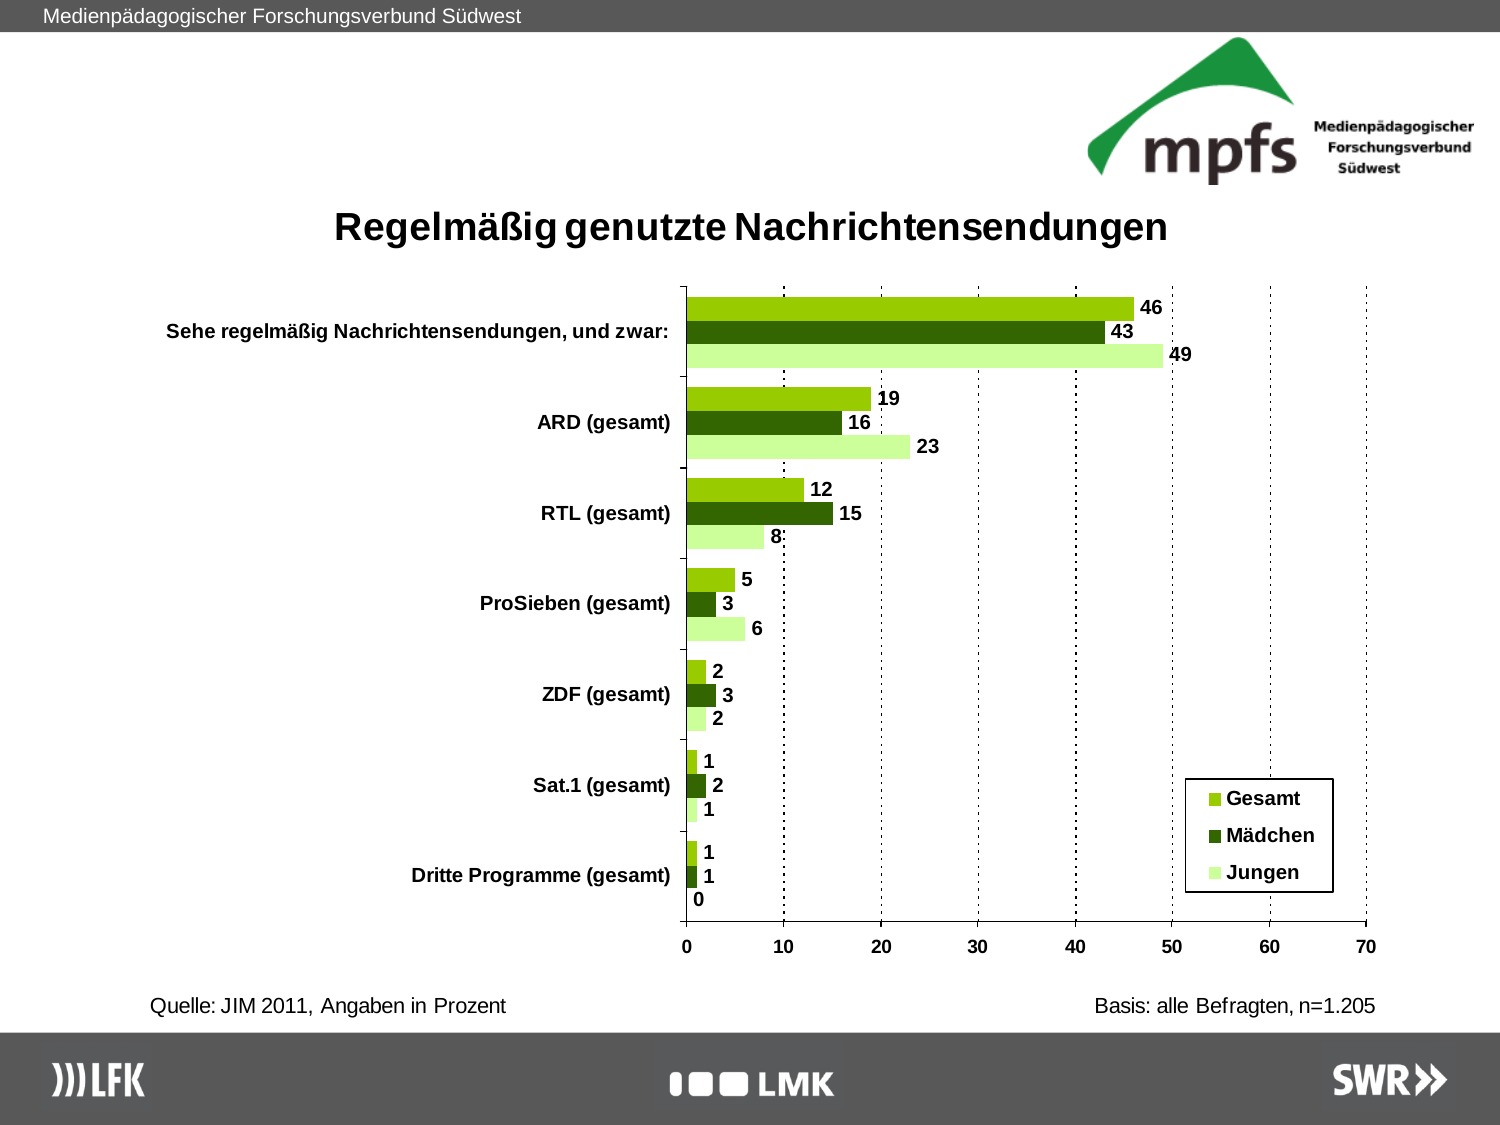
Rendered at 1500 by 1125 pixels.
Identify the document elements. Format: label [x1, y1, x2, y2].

picture [654, 1041, 844, 1110]
picture [40, 1042, 153, 1111]
picture [52, 172, 1448, 1027]
picture [1321, 1042, 1457, 1111]
